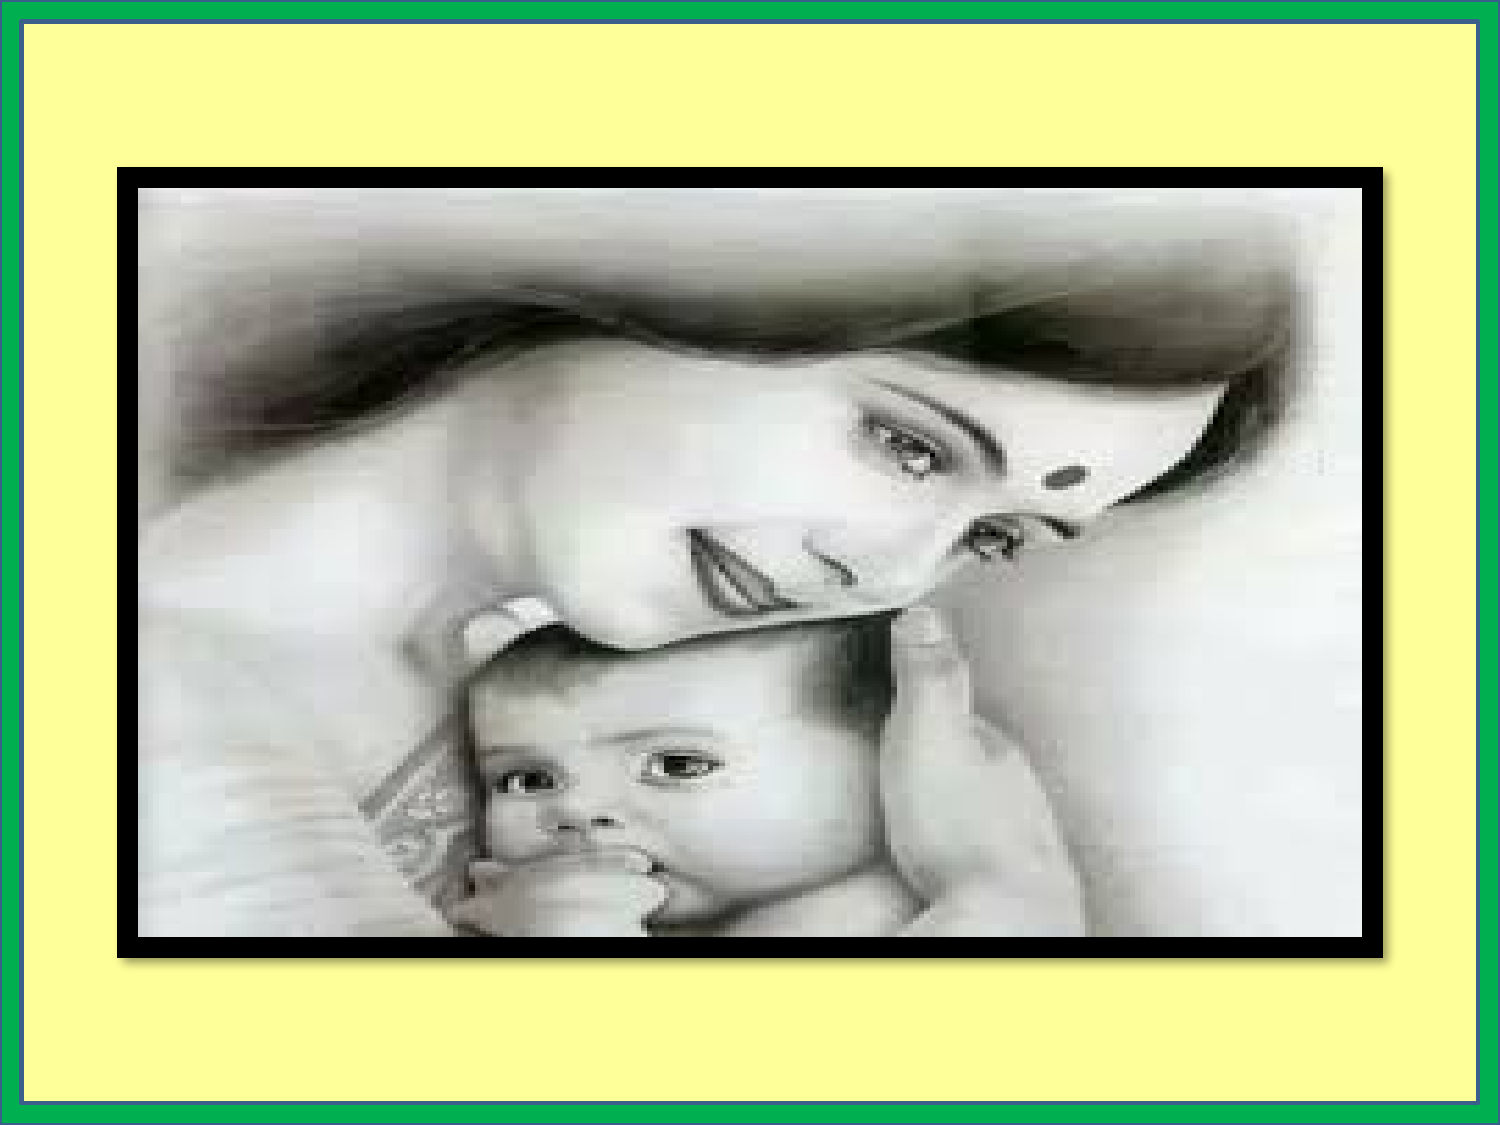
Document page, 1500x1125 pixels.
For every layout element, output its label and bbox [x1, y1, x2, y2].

text_box [0, 0, 1500, 1125]
picture [137, 187, 1363, 938]
